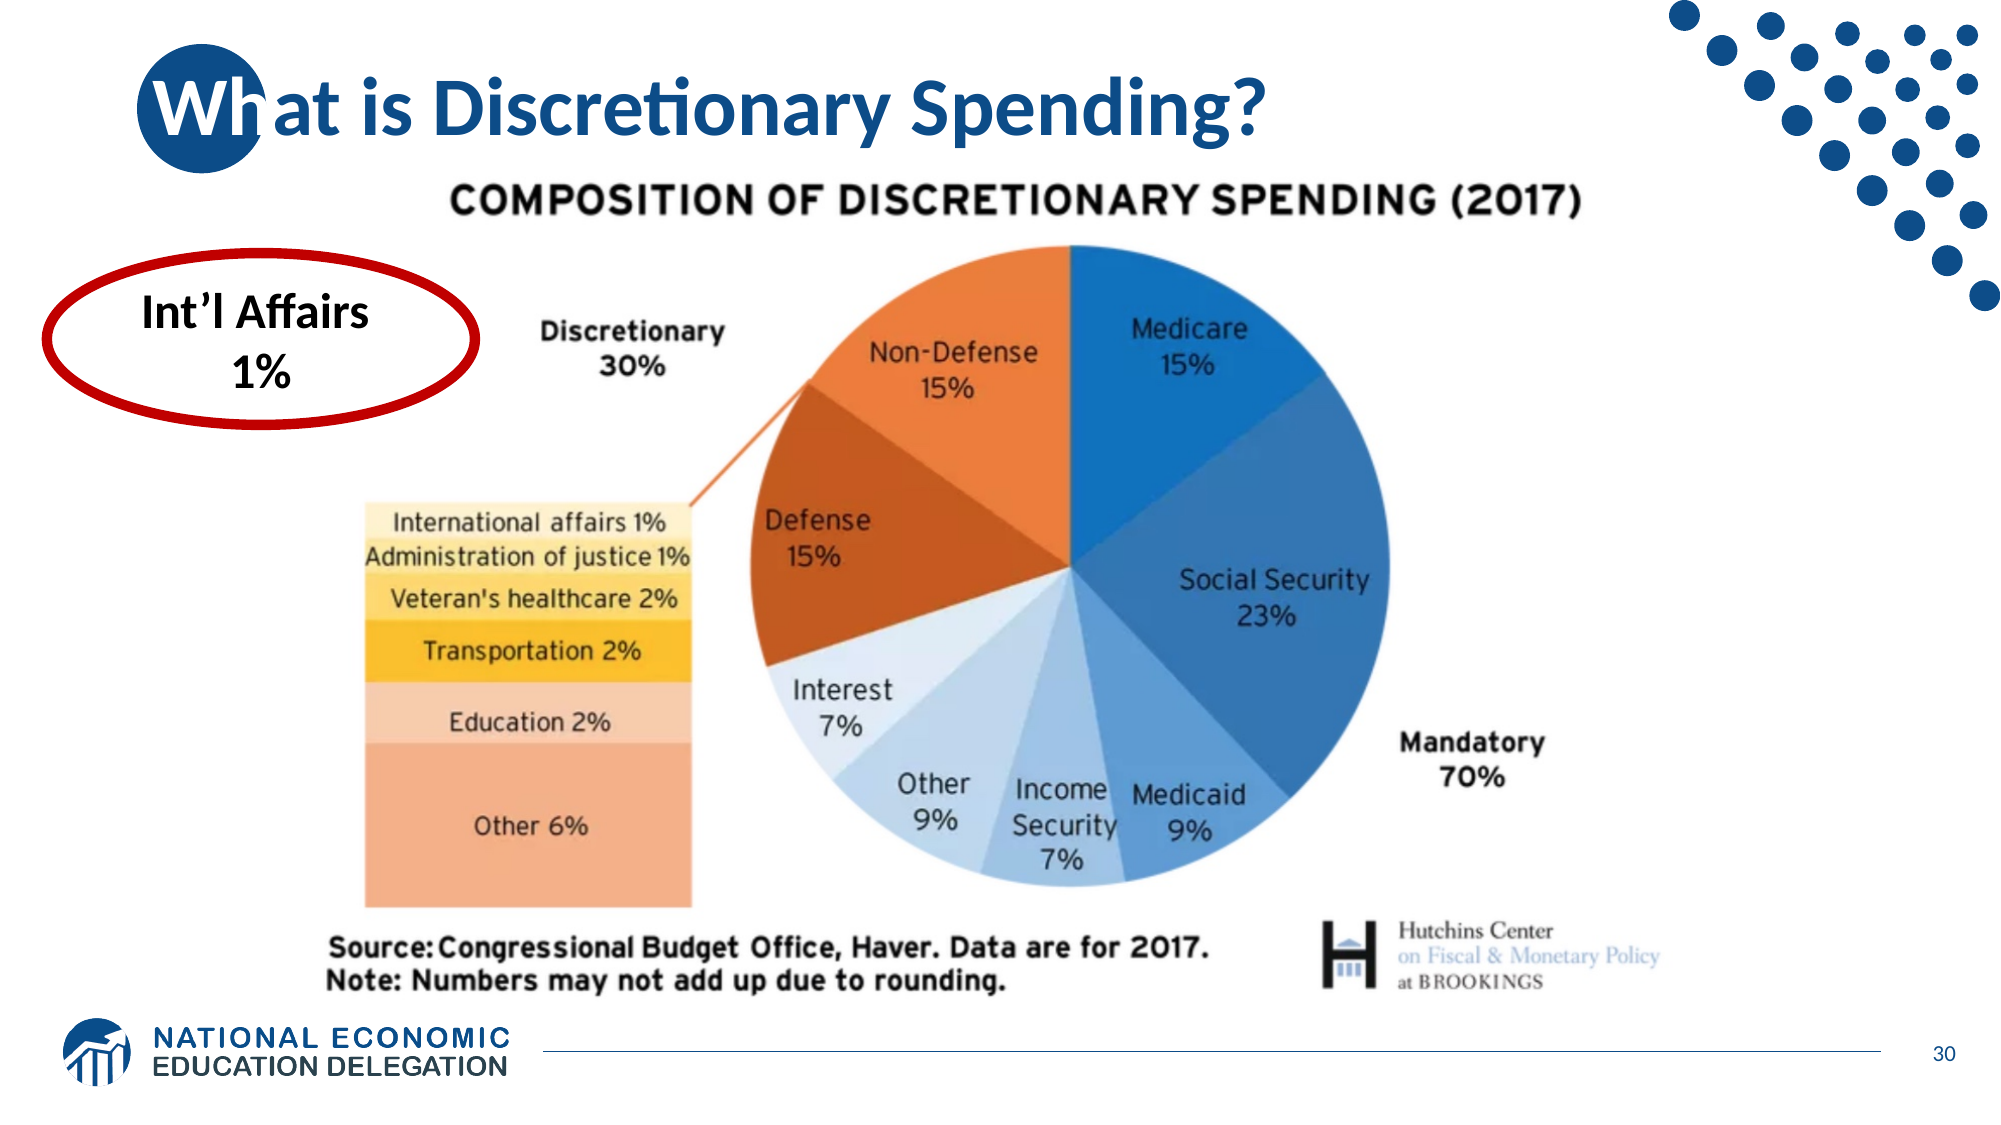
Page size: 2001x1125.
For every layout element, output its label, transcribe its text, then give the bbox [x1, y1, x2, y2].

title What is Discretionary Spending? [137, 0, 1863, 218]
slide_number 30 [1521, 1022, 1972, 1082]
picture [55, 1013, 520, 1091]
text_box Int’l Affairs 1% [45, 252, 316, 426]
picture [316, 160, 1685, 1004]
